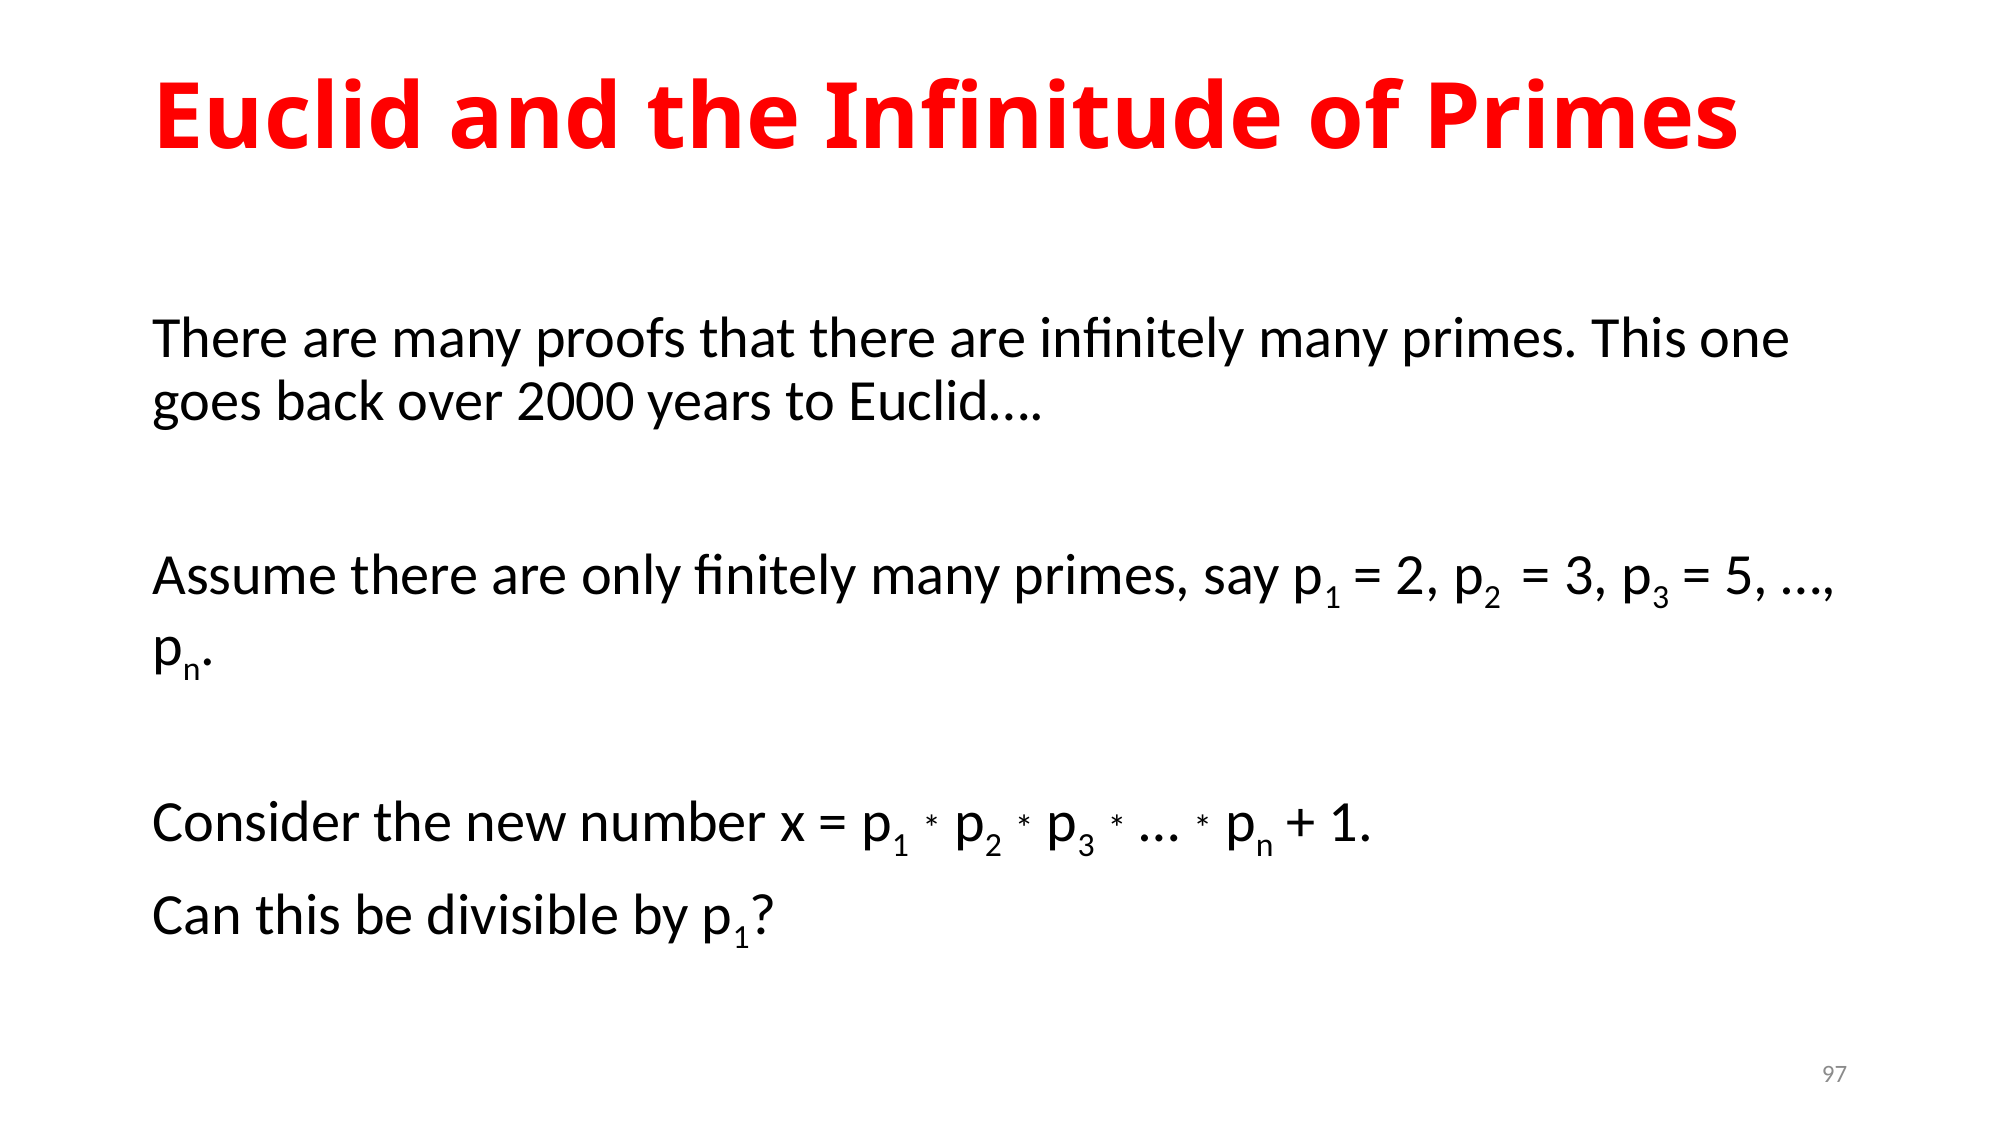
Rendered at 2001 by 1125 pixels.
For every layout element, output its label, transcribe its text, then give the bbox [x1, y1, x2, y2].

slide_number 97 [1412, 1042, 1863, 1103]
list There are many proofs that there are infinitely many primes. This one goes back over 2000 years to Euclid…. Assume there are only finitely many primes, say p1 = 2, p2 = 3, p3 = 5, …, pn. Consider the new number x = p1 * p2 * p3 * … * pn + 1. Can this be divisible by p1? [137, 299, 1863, 1014]
title Euclid and the Infinitude of Primes [137, 59, 1863, 278]
